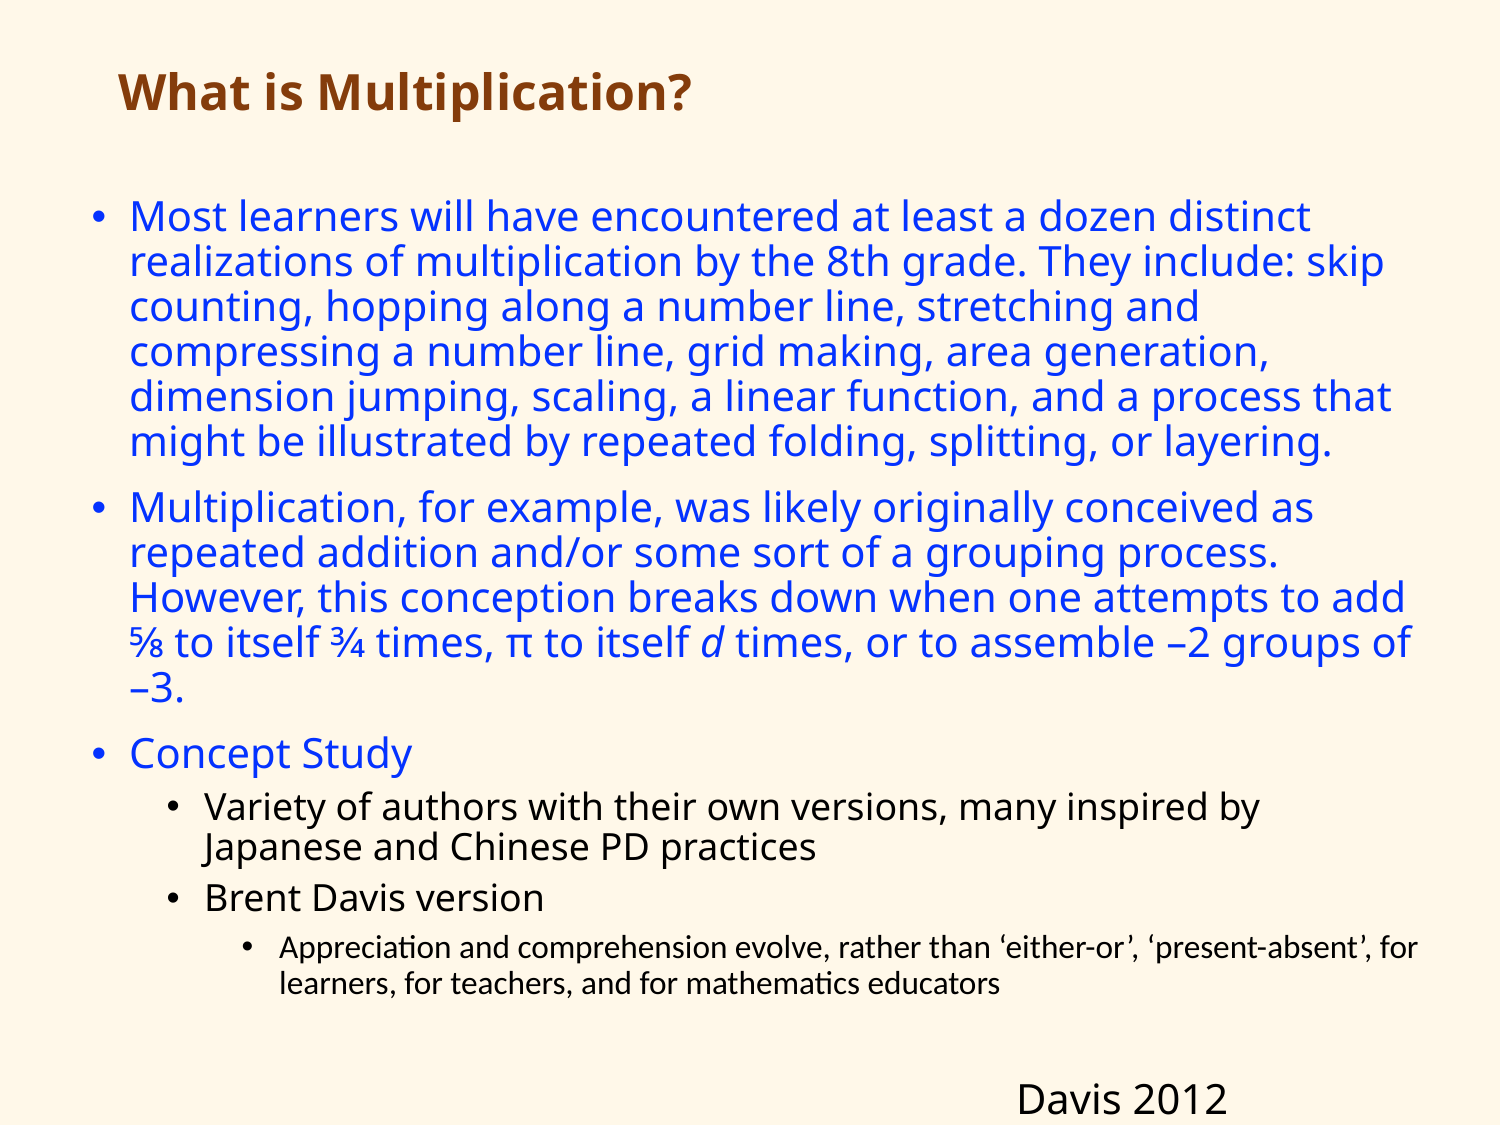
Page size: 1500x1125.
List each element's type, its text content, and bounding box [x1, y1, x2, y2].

title What is Multiplication? [103, 59, 1397, 167]
text_box Davis 2012 [1001, 1065, 1244, 1125]
list Most learners will have encountered at least a dozen distinct realizations of multiplication by the 8th grade. They include: skip counting, hopping along a number line, stretching and compressing a number line, grid making, area generation, dimension jumping, scaling, a linear function, and a process that might be illustrated by repeated folding, splitting, or layering. Multiplication, for example, was likely originally conceived as repeated addition and/or some sort of a grouping process. However, this conception breaks down when one attempts to add 5⁄8 to itself 3⁄4 times, π to itself d times, or to assemble –2 groups of –3. Concept Study Variety of authors with their own versions, many inspired by Japanese and Chinese PD practices Brent Davis version Appreciation and comprehension evolve, rather than ‘either-or’, ‘present-absent’, for learners, for teachers, and for mathematics educators [76, 188, 1439, 1020]
